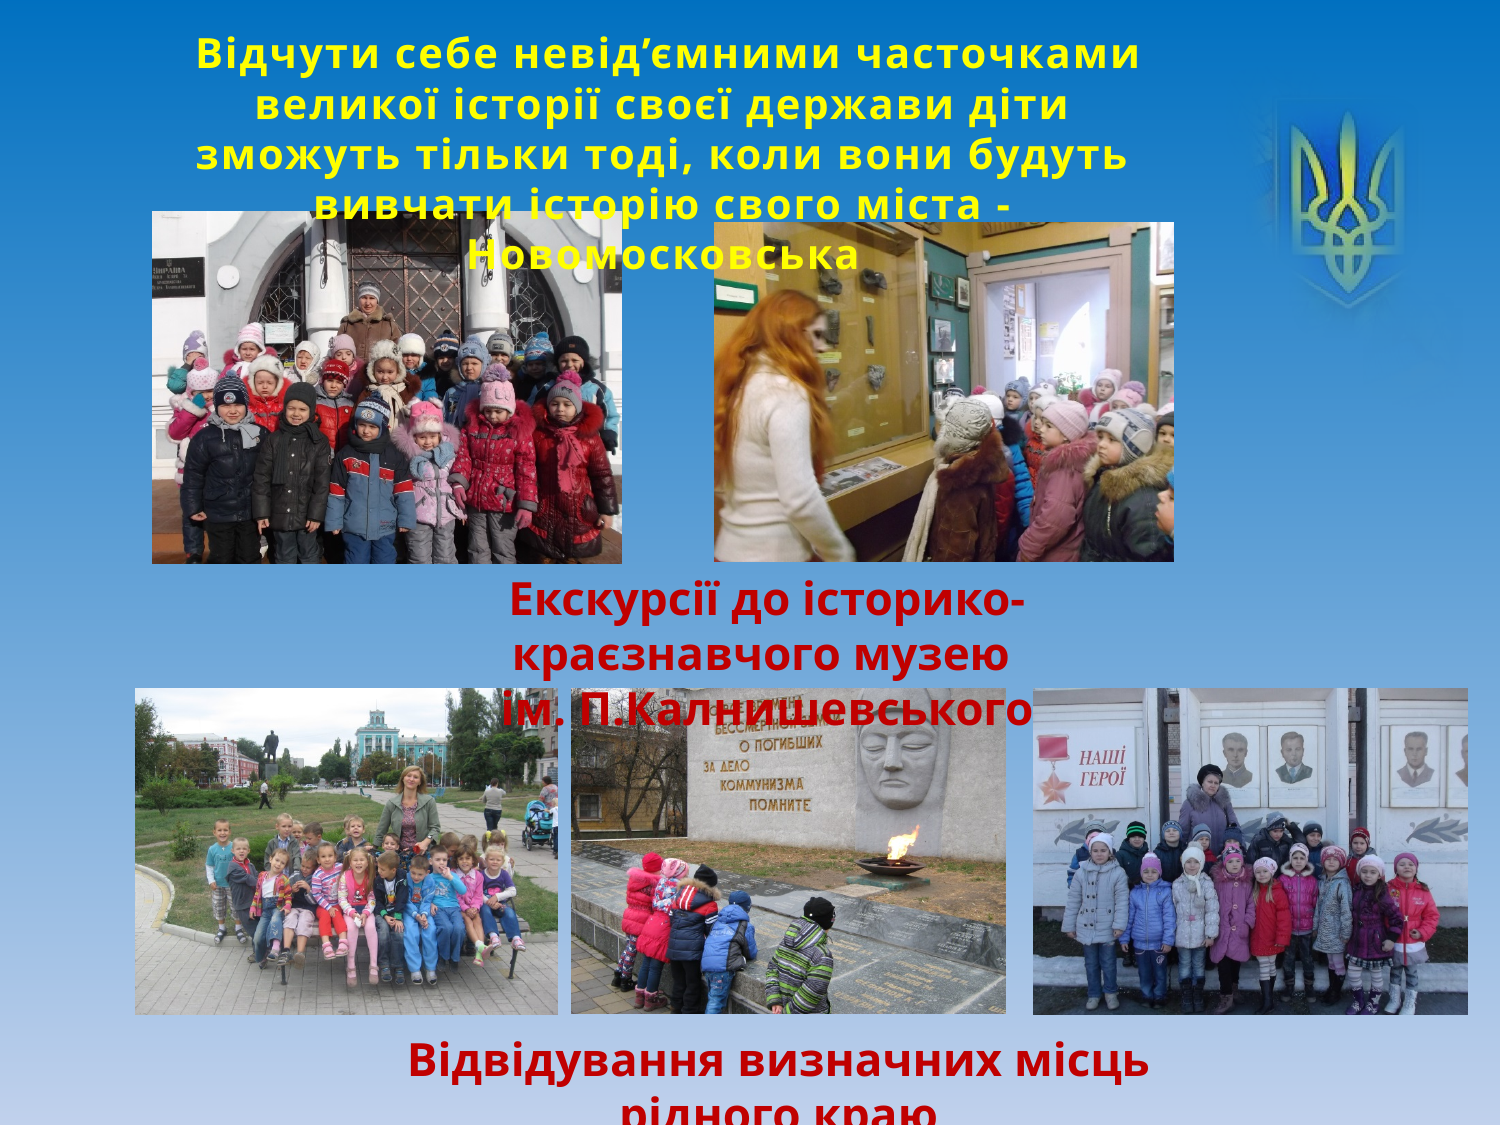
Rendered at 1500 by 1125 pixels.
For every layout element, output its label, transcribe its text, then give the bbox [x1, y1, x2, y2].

text_box Відчути себе невід’ємними часточками великої історії своєї держави діти зможуть тільки тоді, коли вони будуть вивчати історію свого міста - Новомосковська [191, 15, 1143, 285]
picture [0, 0, 622, 1102]
text_box Відвідування визначних місць рідного краю [346, 1023, 1211, 1125]
picture [714, 0, 1500, 563]
picture [571, 687, 1007, 1015]
picture [1033, 688, 1468, 1015]
text_box Екскурсії до історико-краєзнавчого музею ім. П.Калнишевського [360, 561, 1174, 742]
